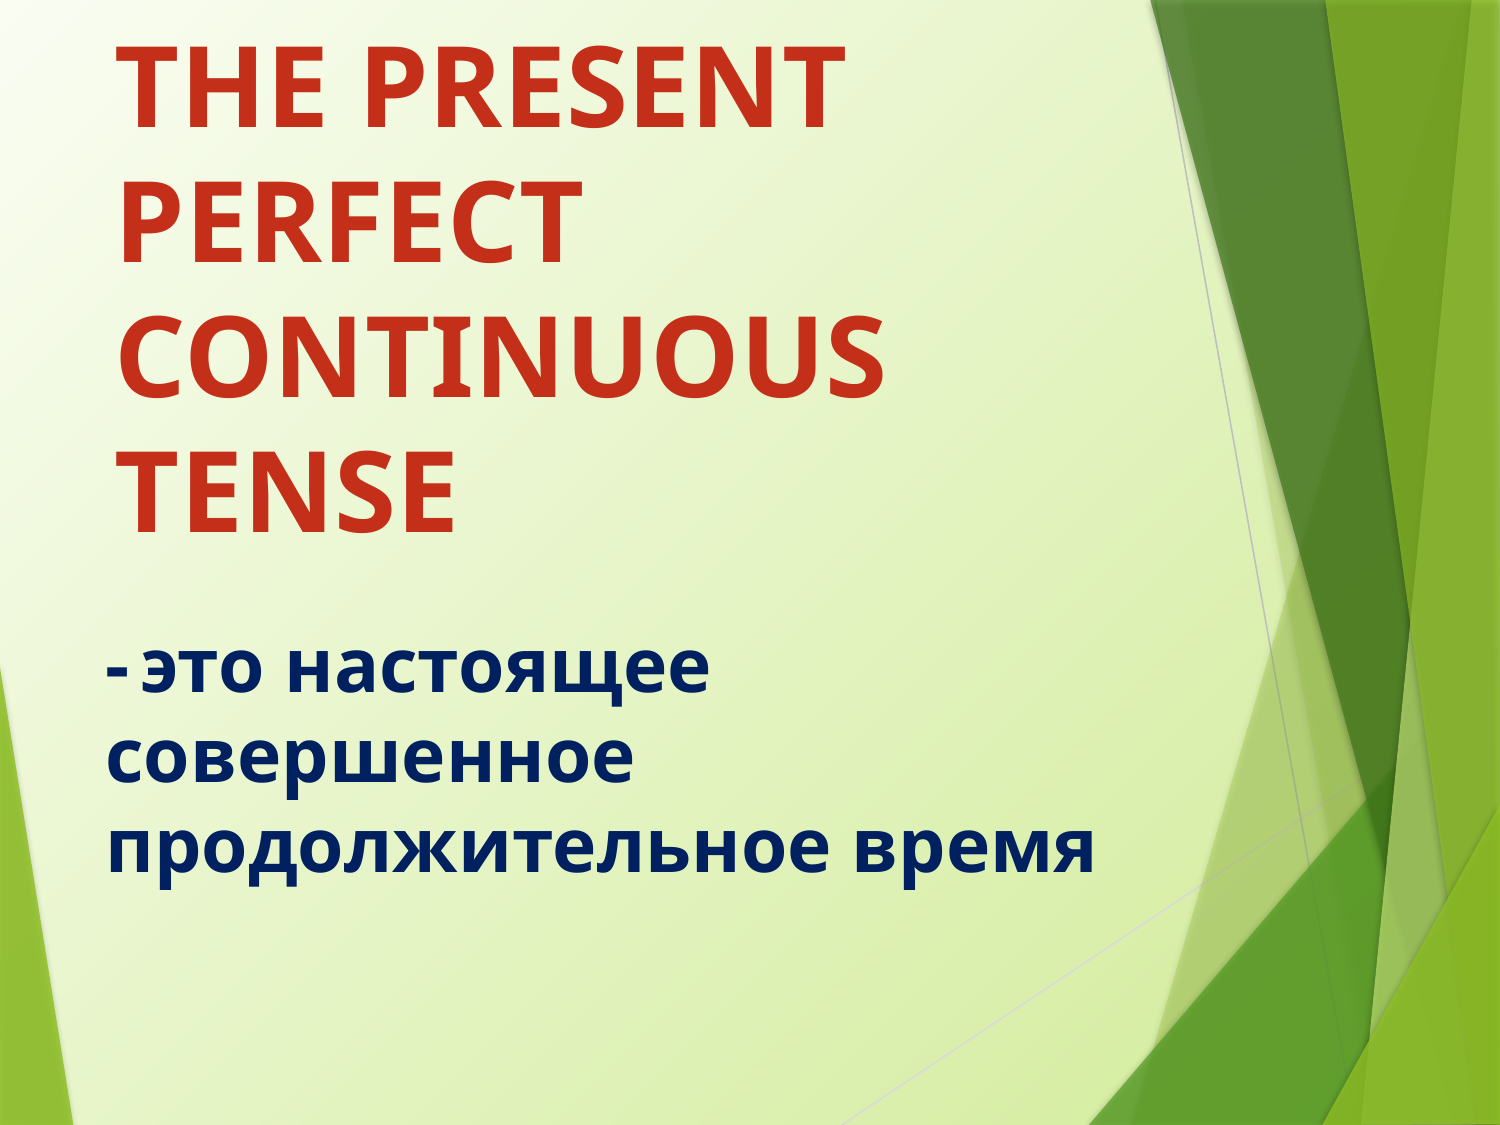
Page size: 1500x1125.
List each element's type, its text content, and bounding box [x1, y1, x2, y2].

title THE PRESENT PERFECT CONTINUOUS TENSE [99, 137, 1235, 563]
list - это настоящее совершенное продолжительное время [90, 609, 1132, 1024]
